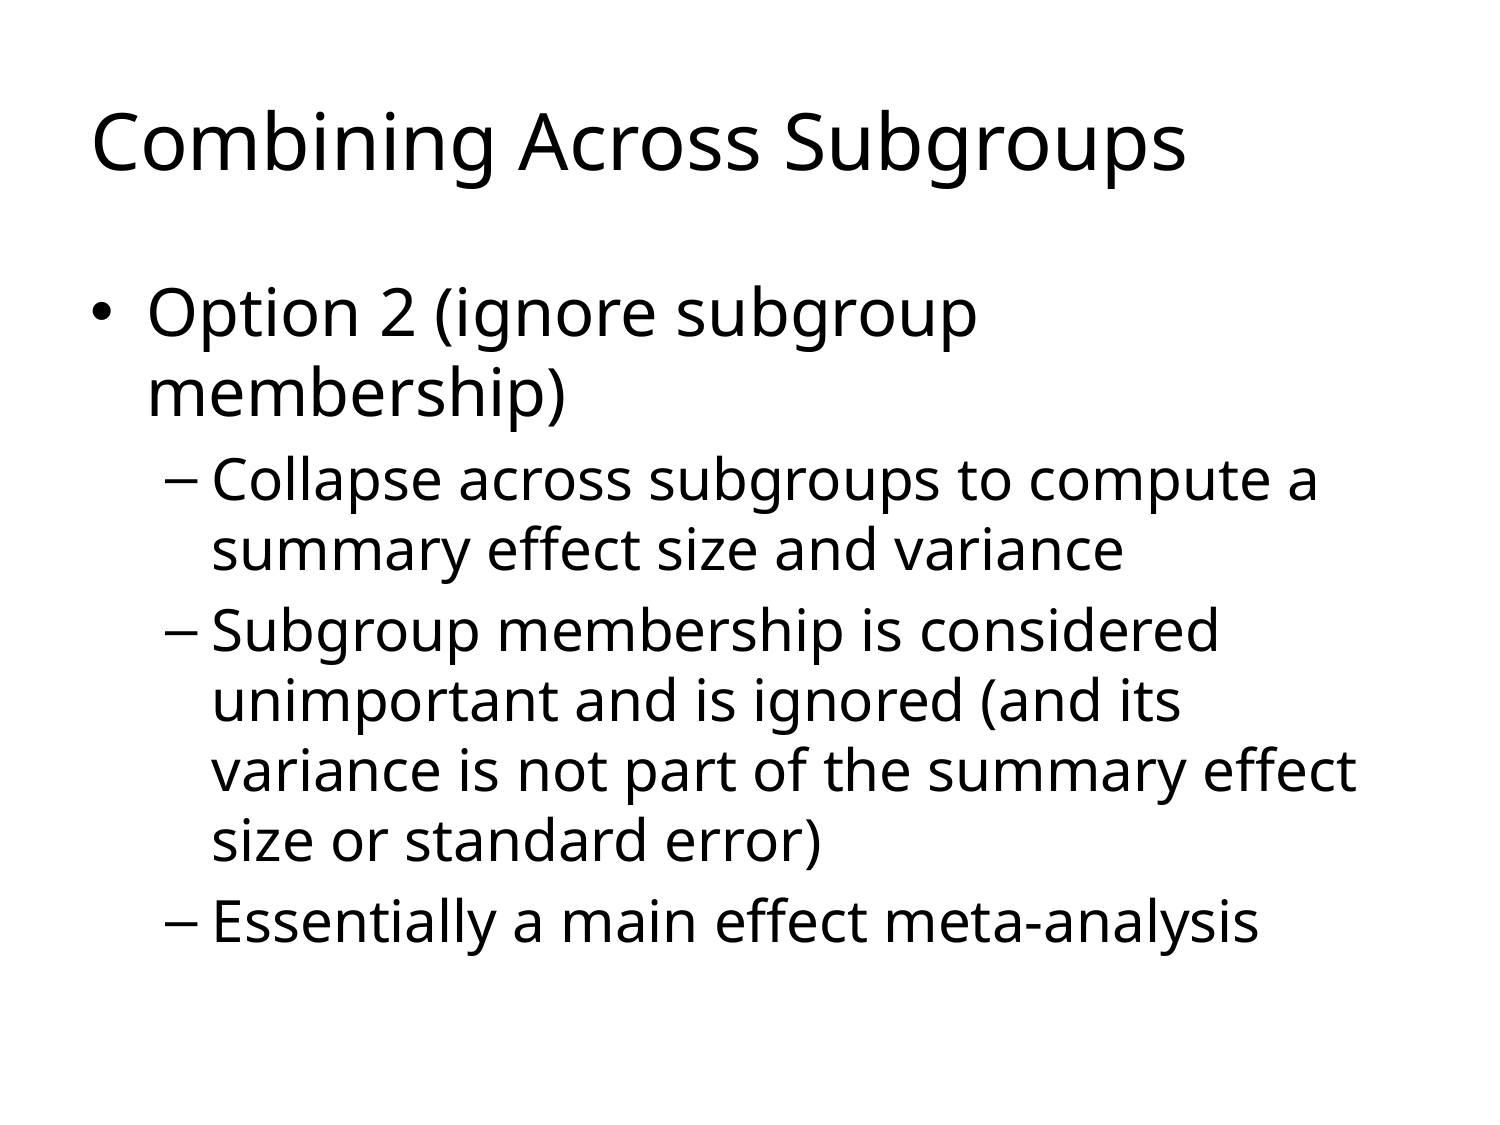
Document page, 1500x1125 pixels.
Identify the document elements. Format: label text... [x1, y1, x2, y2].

list Option 2 (ignore subgroup membership) Collapse across subgroups to compute a summary effect size and variance Subgroup membership is considered unimportant and is ignored (and its variance is not part of the summary effect size or standard error) Essentially a main effect meta-analysis [75, 262, 1425, 1005]
title Combining Across Subgroups [75, 45, 1425, 233]
